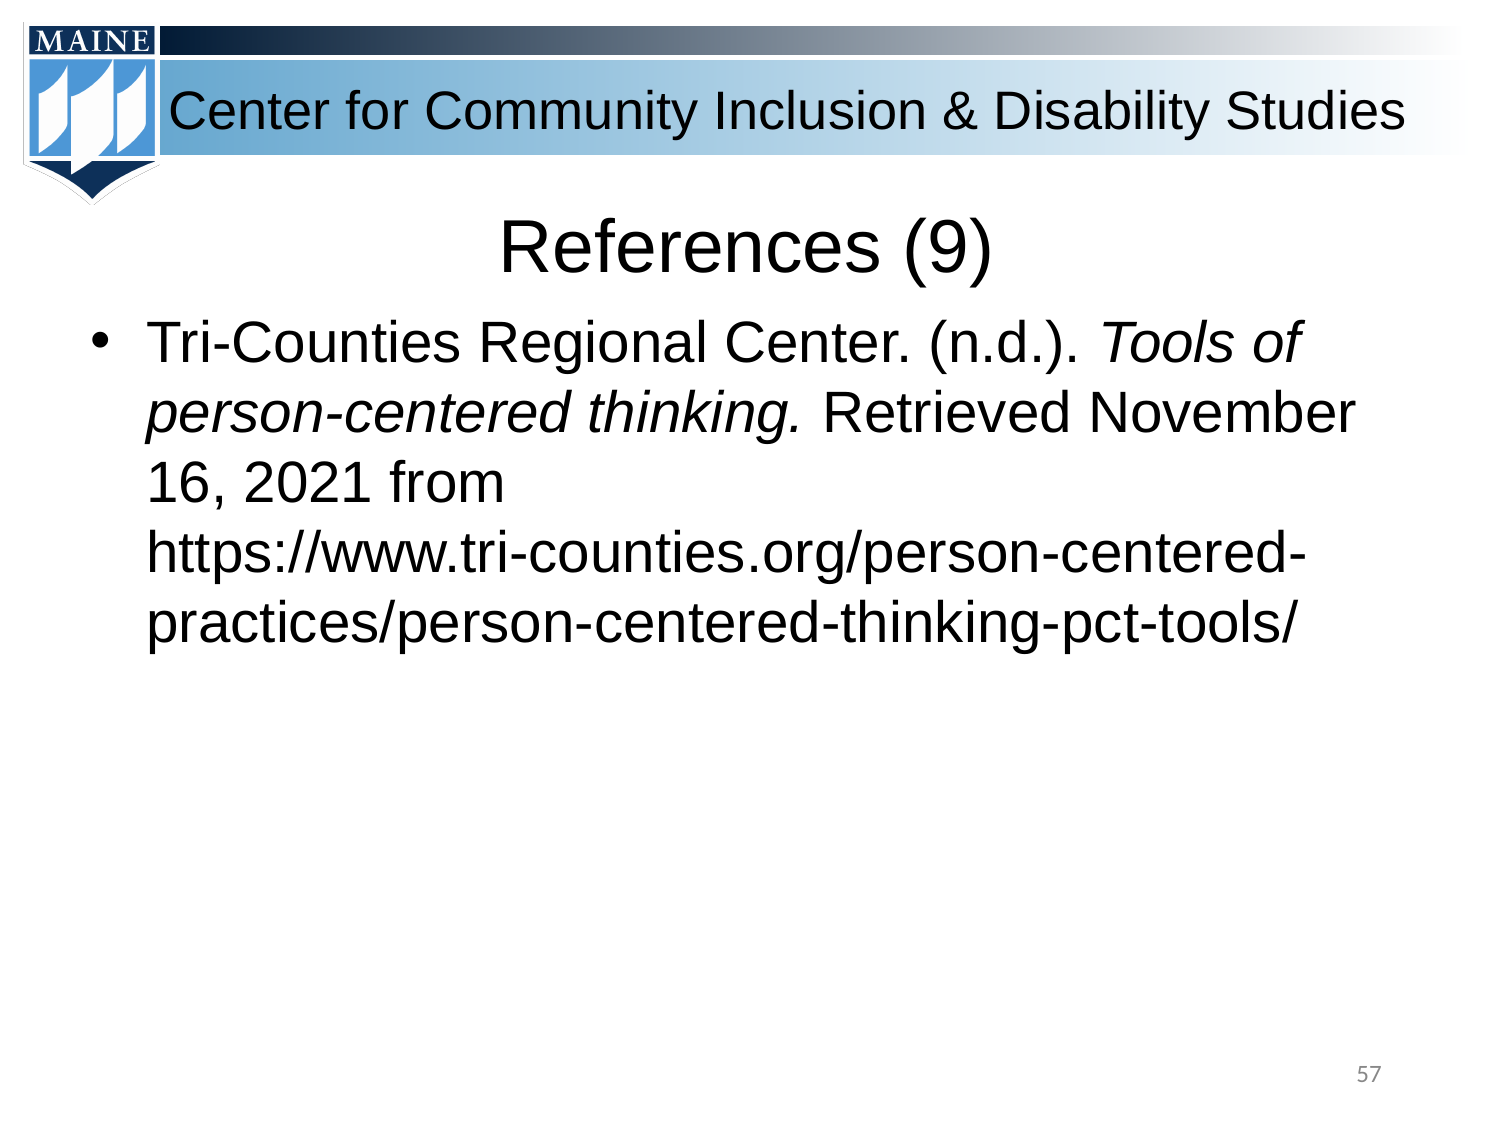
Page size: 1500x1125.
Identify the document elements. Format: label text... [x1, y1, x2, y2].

list Tri-Counties Regional Center. (n.d.). Tools of person-centered thinking. Retrieved November 16, 2021 from https://www.tri-counties.org/person-centered-practices/person-centered-thinking-pct-tools/ [75, 296, 1425, 1005]
slide_number 57 [1059, 1042, 1397, 1103]
picture [23, 22, 160, 205]
title References (9) [70, 202, 1424, 283]
